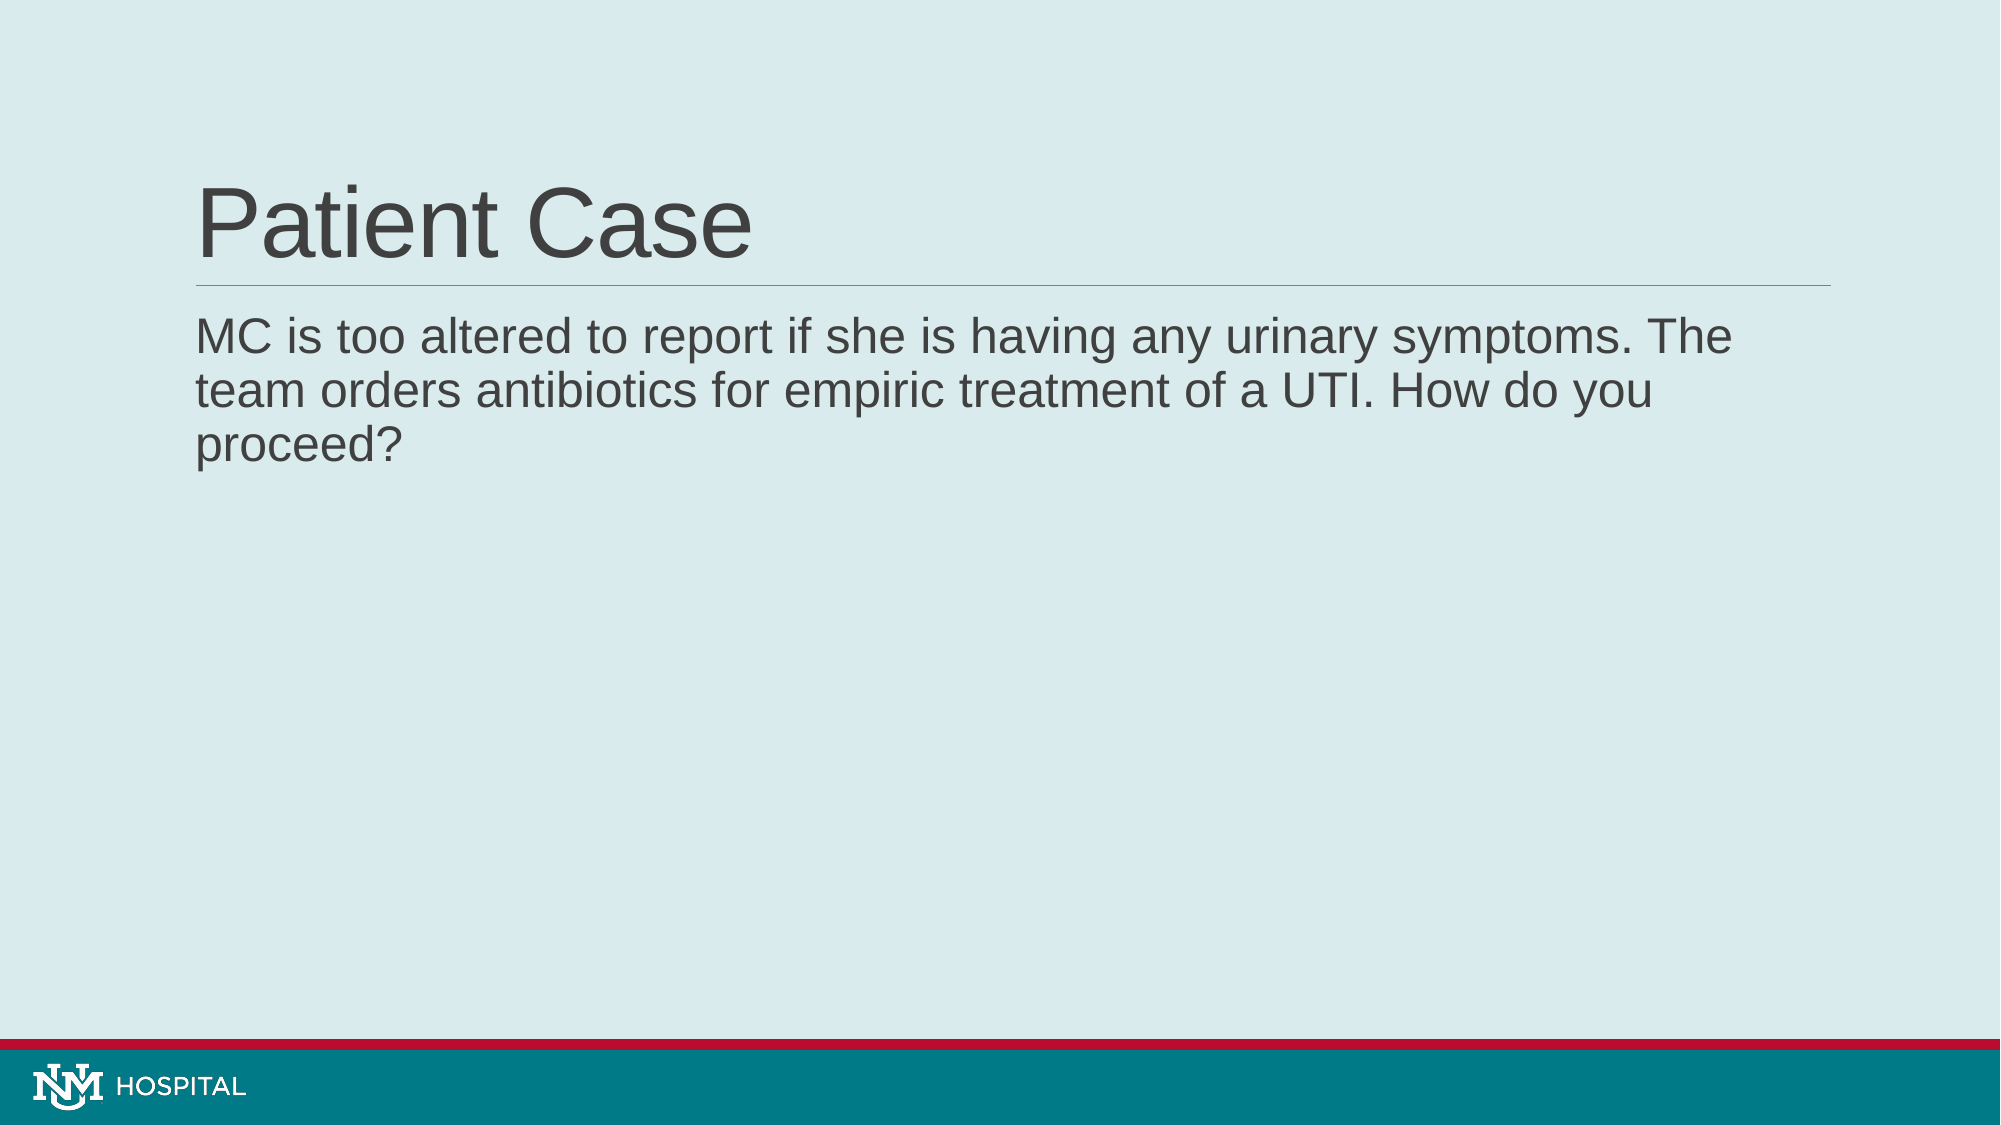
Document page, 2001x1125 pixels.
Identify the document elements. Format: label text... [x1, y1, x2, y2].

title Patient Case [180, 47, 1830, 285]
picture [19, 1049, 260, 1125]
list MC is too altered to report if she is having any urinary symptoms. The team orders antibiotics for empiric treatment of a UTI. How do you proceed? [180, 302, 1830, 963]
